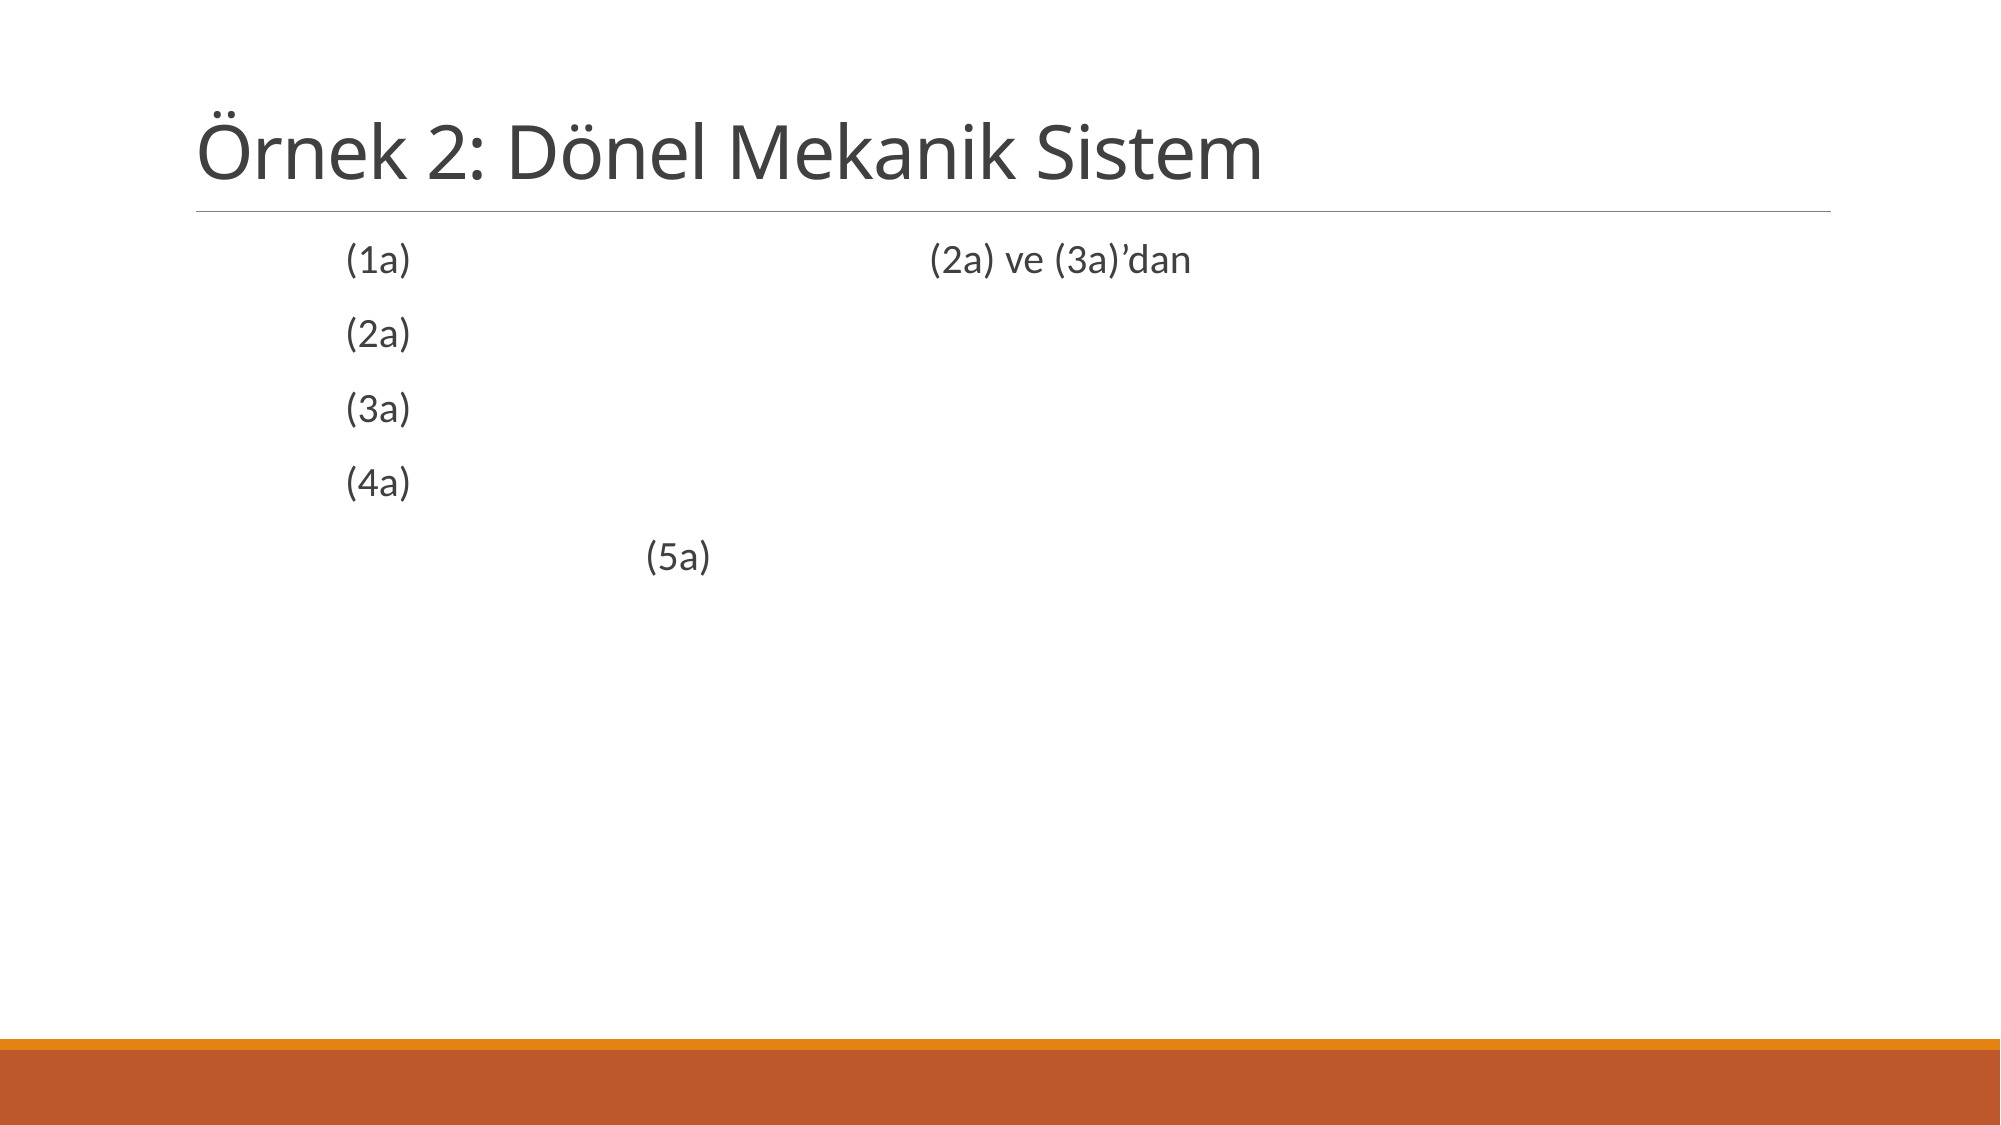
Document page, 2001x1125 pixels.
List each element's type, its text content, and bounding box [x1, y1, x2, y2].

title Örnek 2: Dönel Mekanik Sistem [180, 47, 1830, 203]
